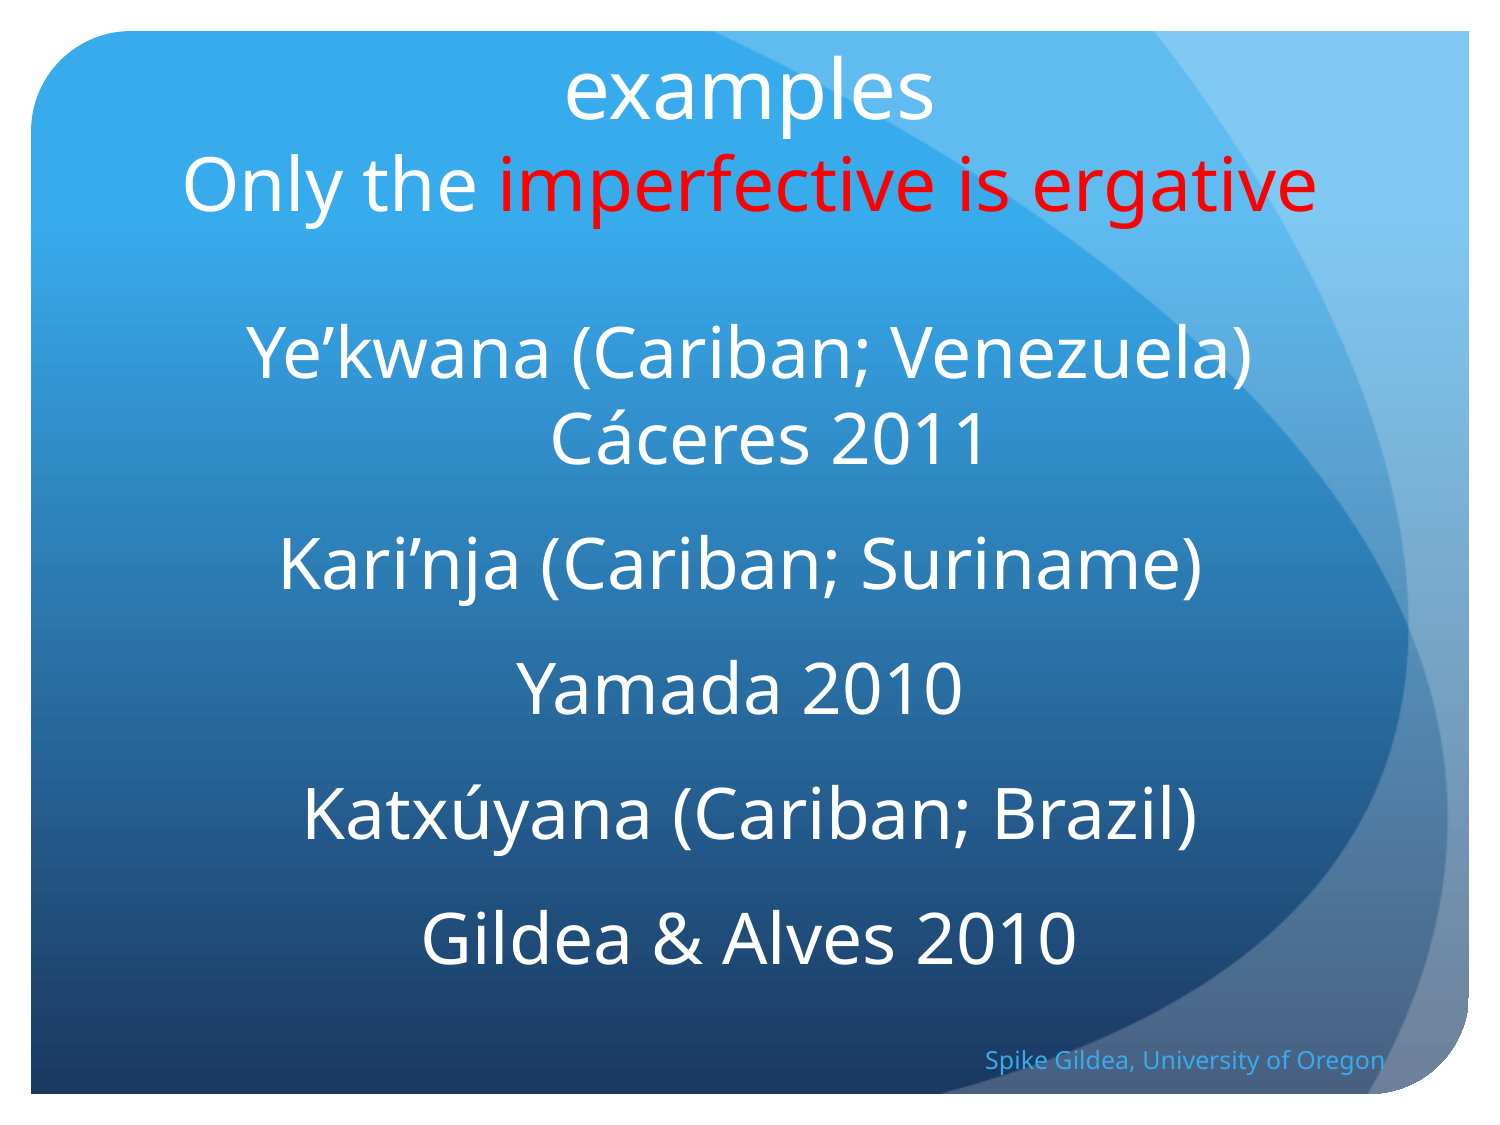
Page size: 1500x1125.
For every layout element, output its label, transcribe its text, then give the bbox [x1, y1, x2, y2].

footer Spike Gildea, University of Oregon [542, 1031, 1402, 1092]
title Some Cariban counter-examples Only the imperfective is ergative [127, 62, 1372, 234]
picture [24, 30, 1473, 1094]
list Ye’kwana (Cariban; Venezuela) Cáceres 2011 Kari’nja (Cariban; Suriname) Yamada 2010 Katxúyana (Cariban; Brazil) Gildea & Alves 2010 [127, 299, 1372, 991]
